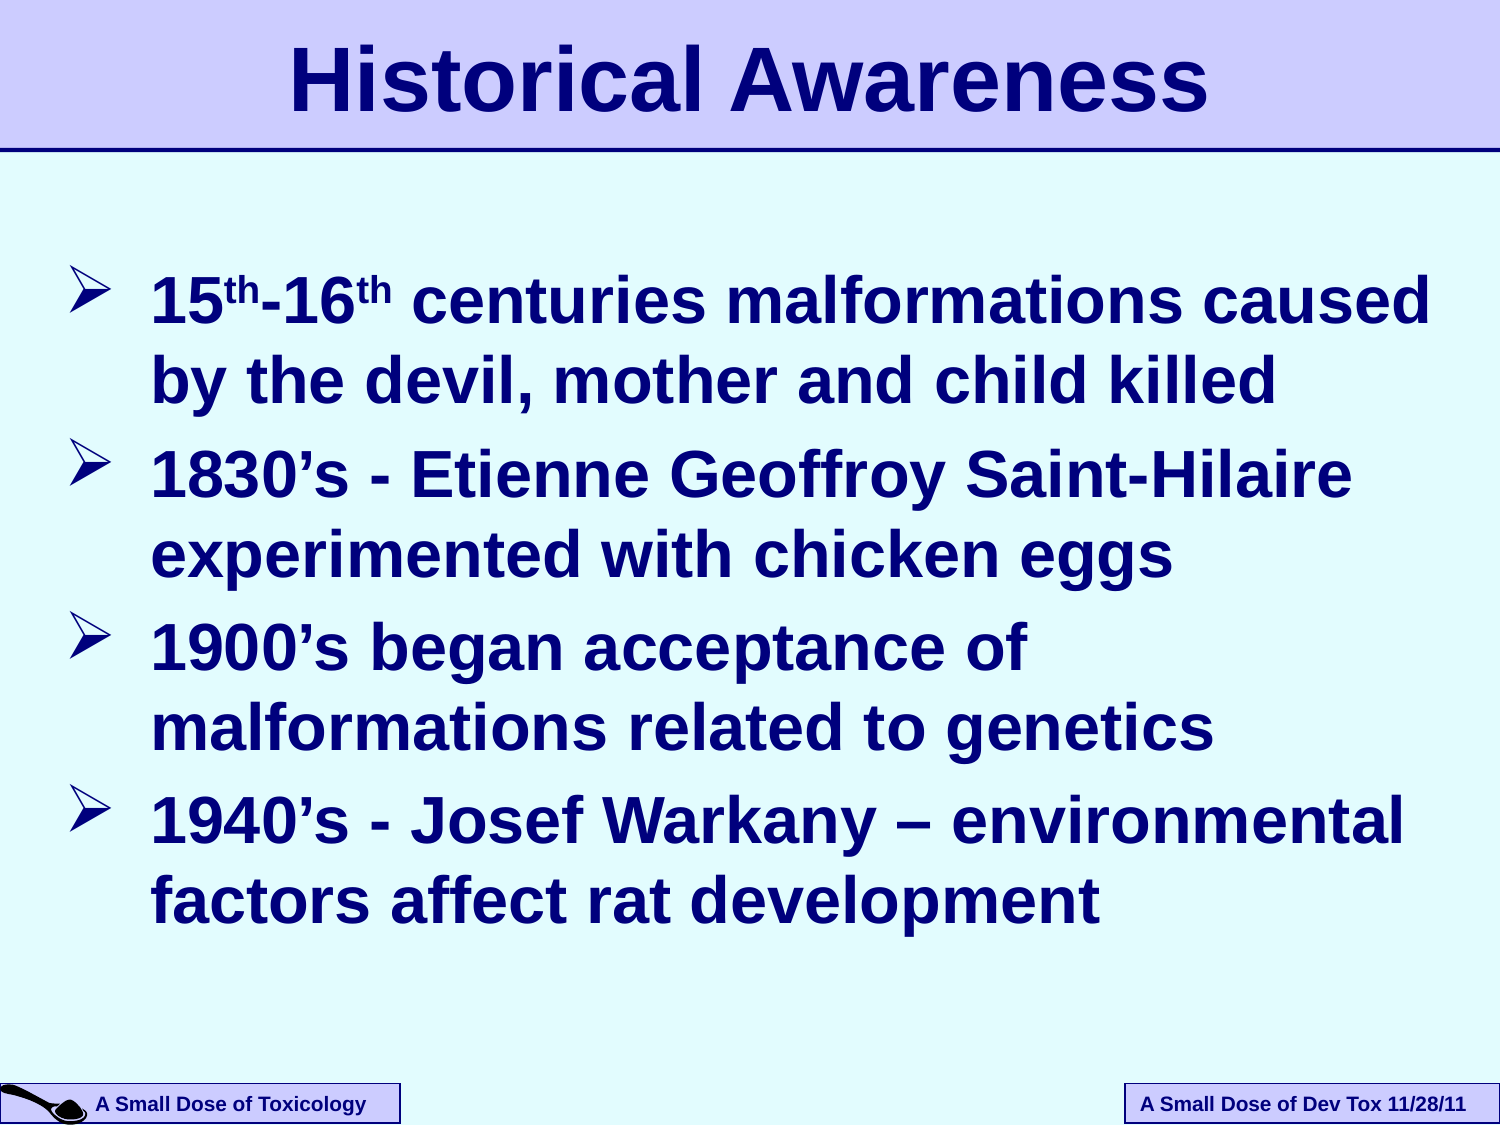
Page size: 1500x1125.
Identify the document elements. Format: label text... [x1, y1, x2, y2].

text_box 15th-16th centuries malformations caused by the devil, mother and child killed 1830’s - Etienne Geoffroy Saint-Hilaire experimented with chicken eggs 1900’s began acceptance of malformations related to genetics 1940’s - Josef Warkany – environmental factors affect rat development [49, 249, 1463, 945]
title Historical Awareness [24, 12, 1476, 138]
